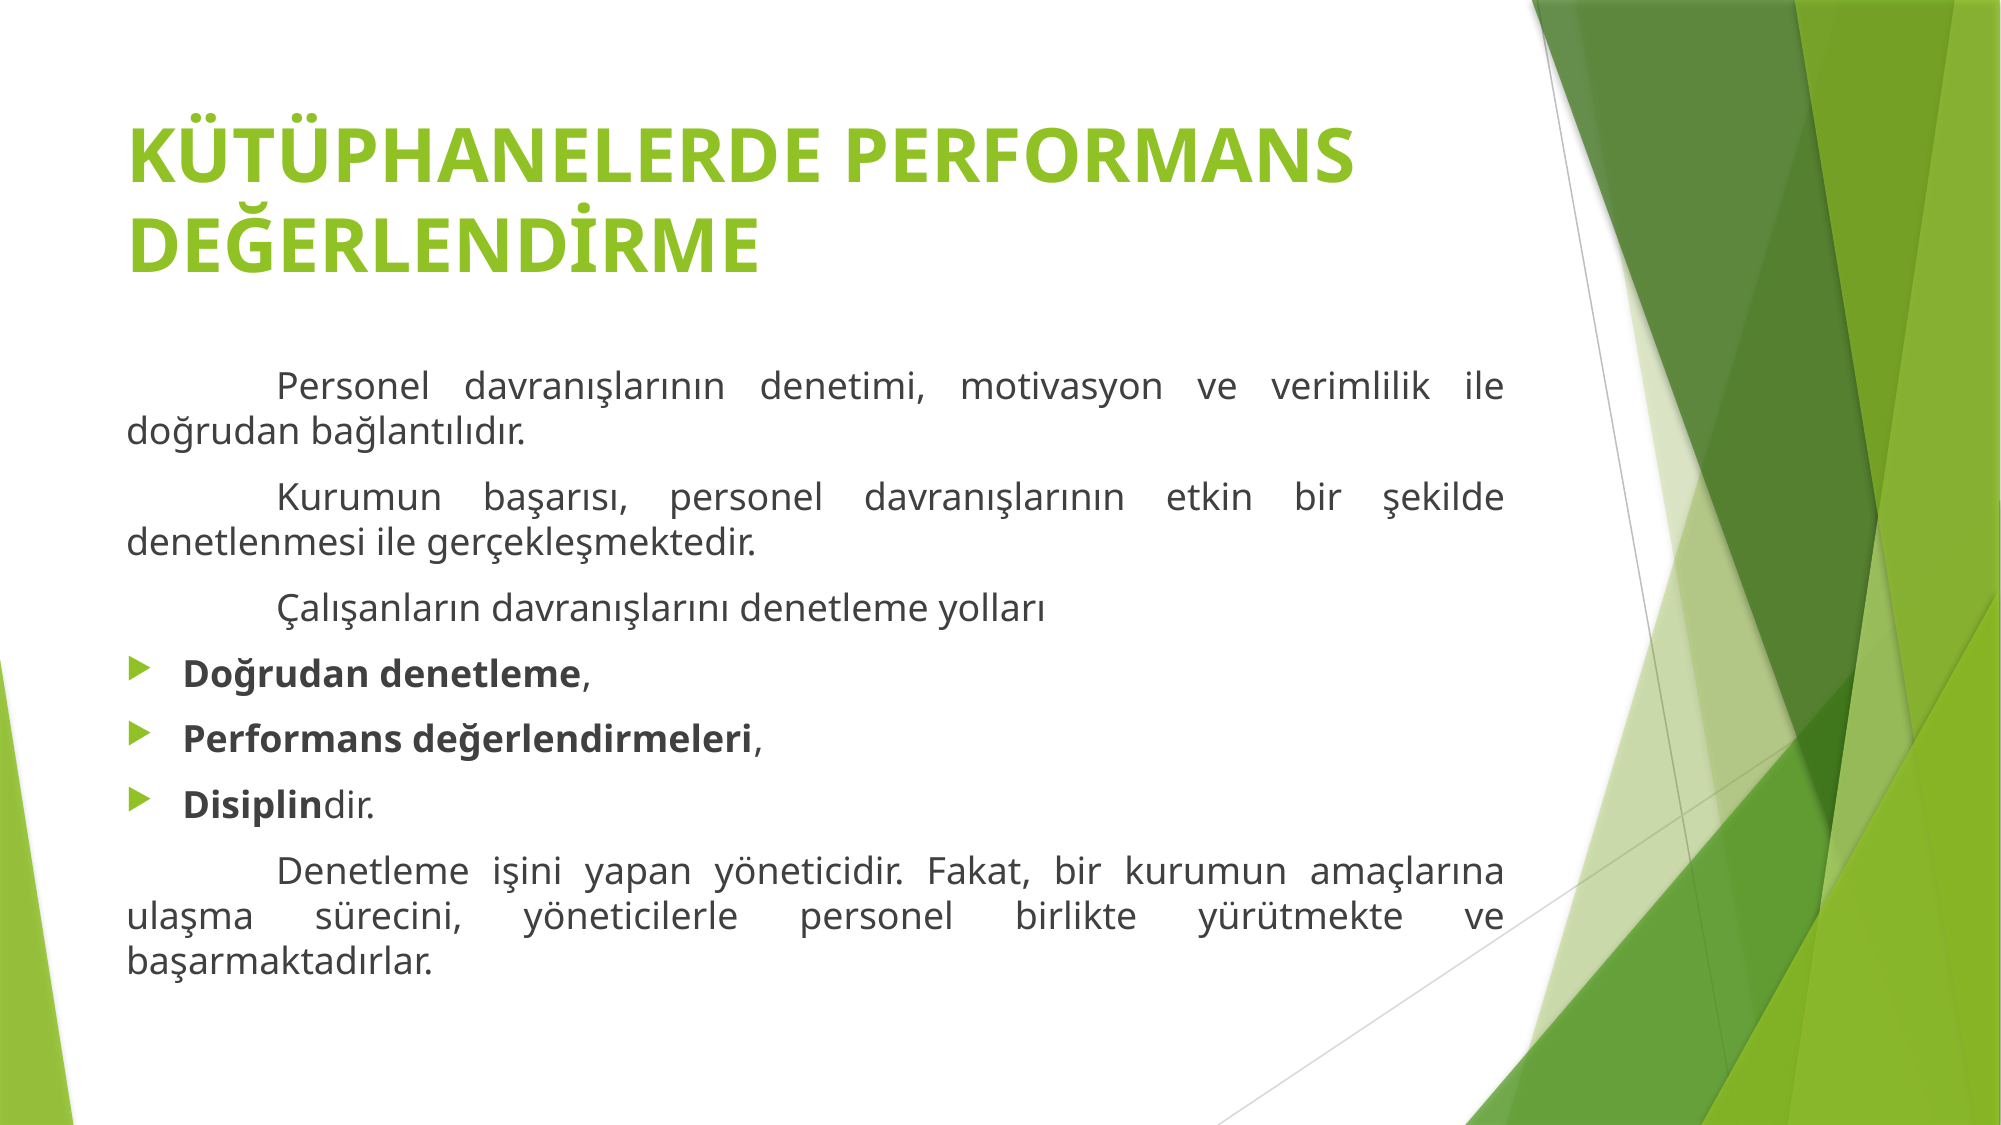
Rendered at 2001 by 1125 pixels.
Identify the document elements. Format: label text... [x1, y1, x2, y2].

list Personel davranışlarının denetimi, motivasyon ve verimlilik ile doğrudan bağlantılıdır. Kurumun başarısı, personel davranışlarının etkin bir şekilde denetlenmesi ile gerçekleşmektedir. Çalışanların davranışlarını denetleme yolları Doğrudan denetleme, Performans değerlendirmeleri, Disiplindir. Denetleme işini yapan yöneticidir. Fakat, bir kurumun amaçlarına ulaşma sürecini, yöneticilerle personel birlikte yürütmekte ve başarmaktadırlar. [111, 354, 1522, 992]
title KÜTÜPHANELERDE PERFORMANS DEĞERLENDİRME [111, 99, 1522, 317]
